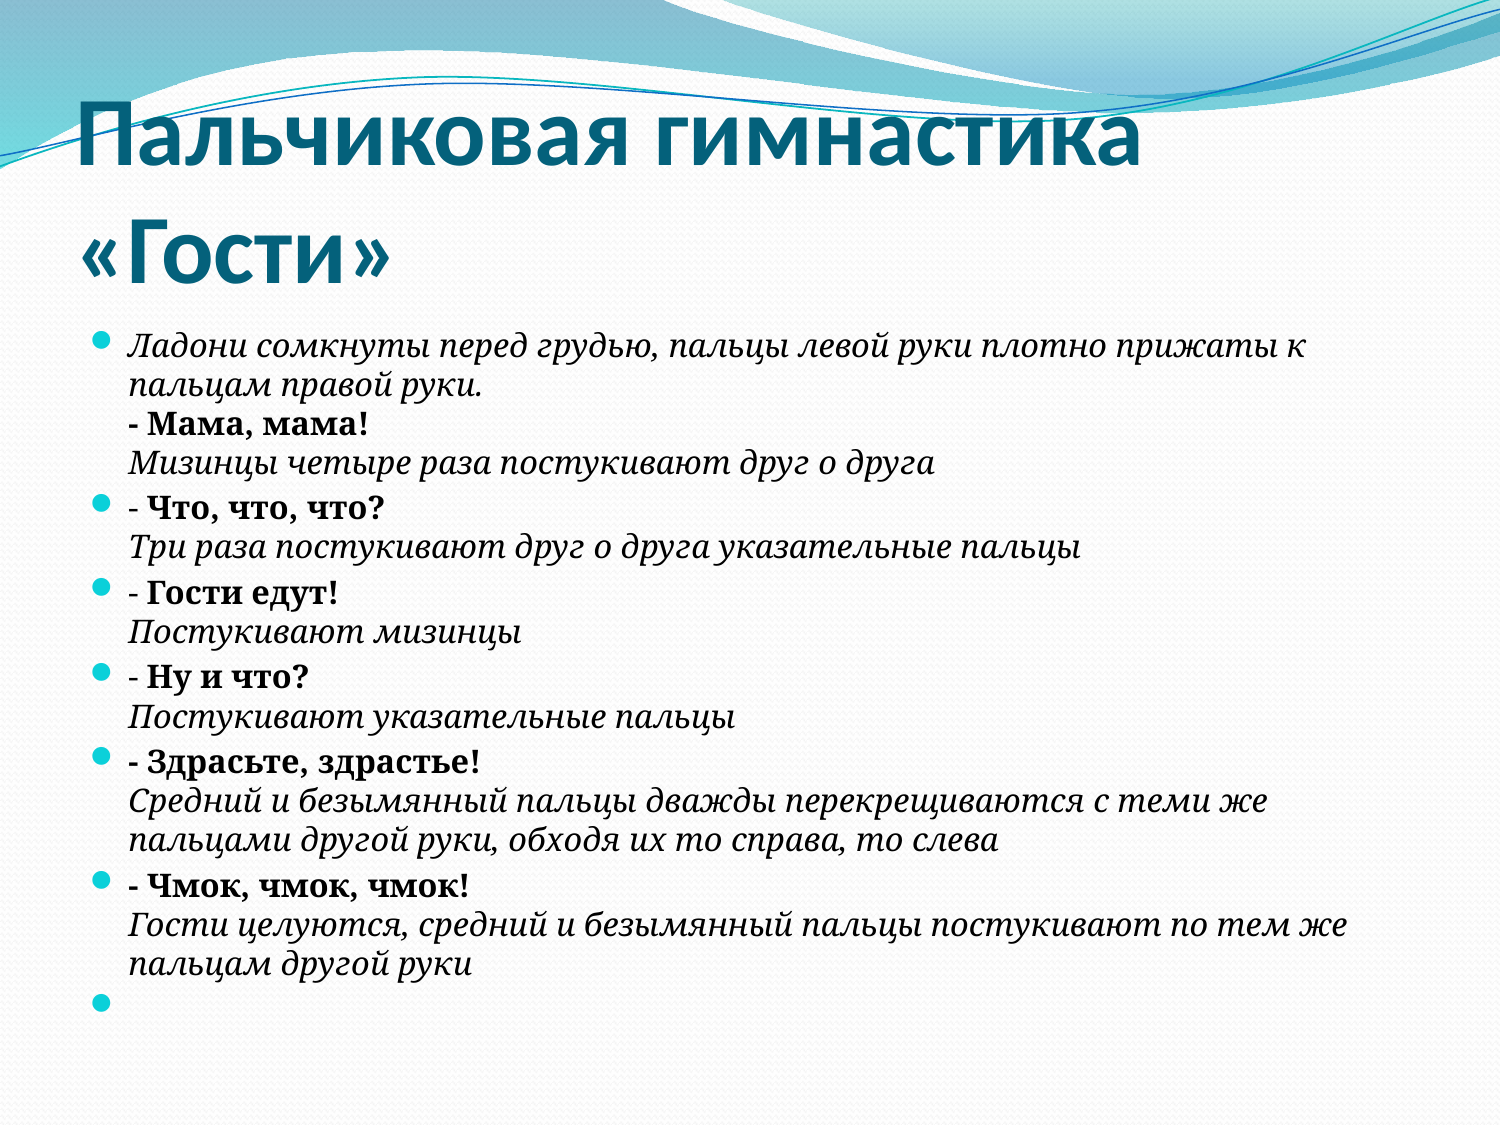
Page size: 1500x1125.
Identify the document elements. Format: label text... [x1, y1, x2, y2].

list Ладони сомкнуты перед грудью, пальцы левой руки плотно прижаты к пальцам правой руки. - Мама, мама! Мизинцы четыре раза постукивают друг о друга - Что, что, что? Три раза постукивают друг о друга указательные пальцы - Гости едут! Постукивают мизинцы - Ну и что? Постукивают указательные пальцы - Здрасьте, здрастье! Средний и безымянный пальцы дважды перекрещиваются с теми же пальцами другой руки, обходя их то справа, то слева - Чмок, чмок, чмок! Гости целуются, средний и безымянный пальцы постукивают по тем же пальцам другой руки [75, 317, 1425, 1038]
title Пальчиковая гимнастика «Гости» [75, 58, 1425, 303]
